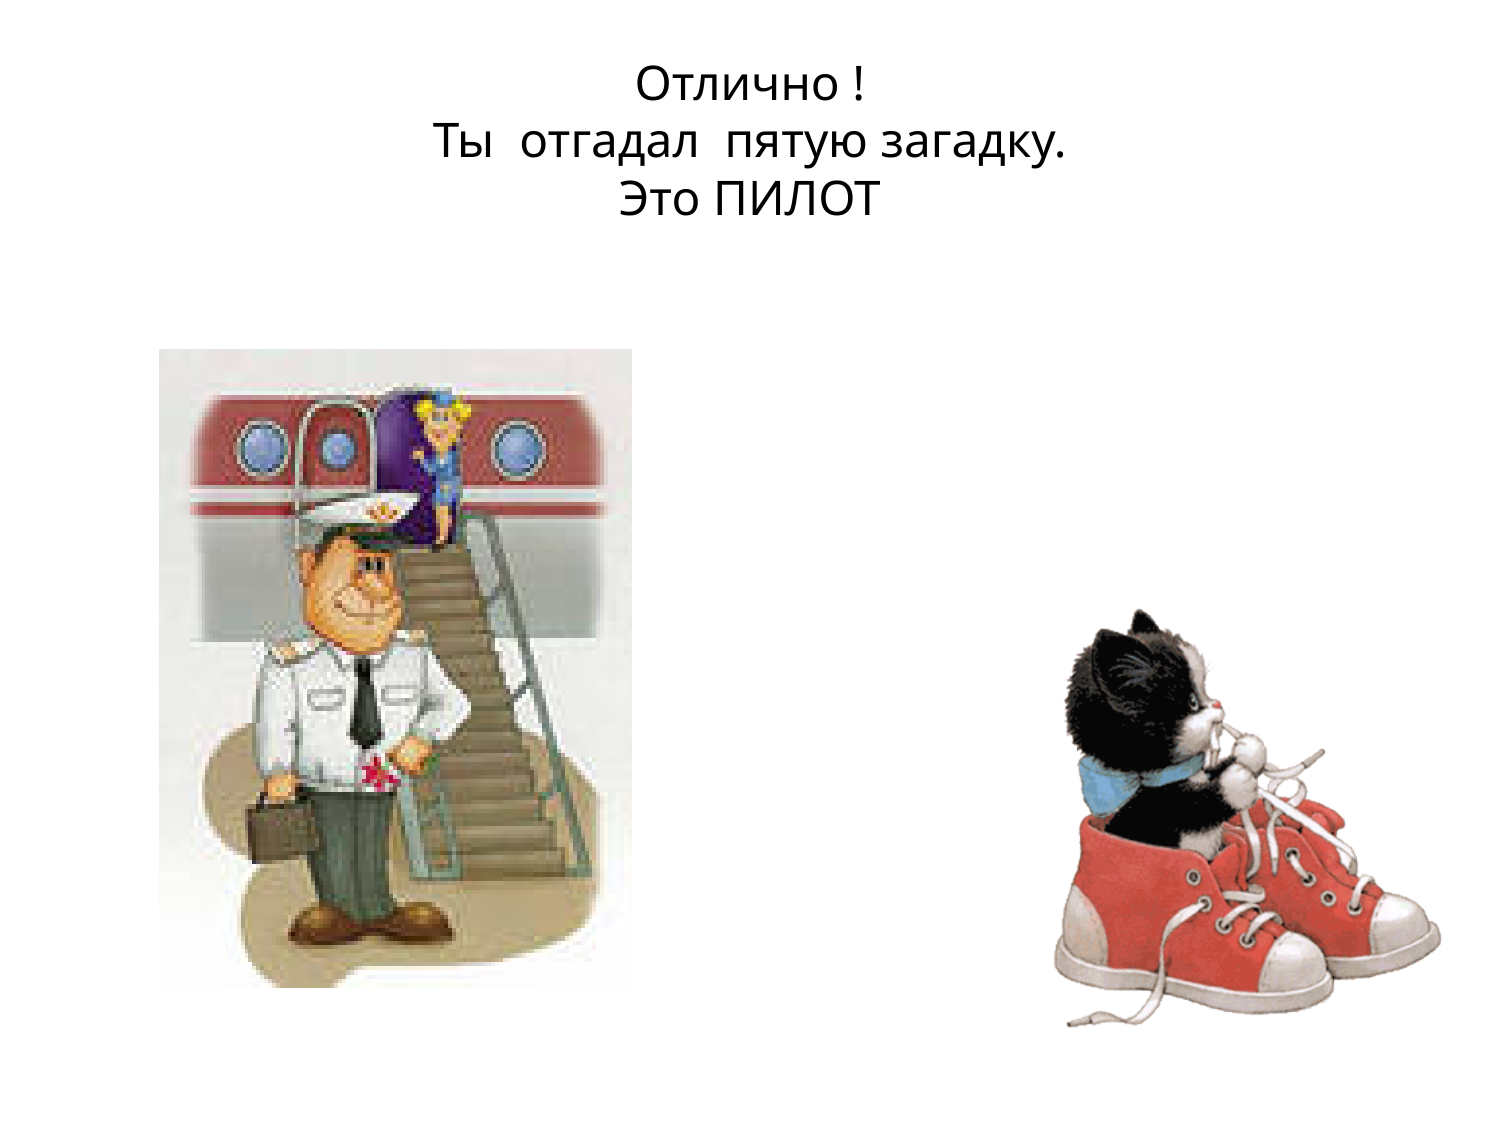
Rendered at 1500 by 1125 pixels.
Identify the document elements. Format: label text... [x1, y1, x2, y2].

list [159, 349, 633, 988]
picture [1045, 585, 1449, 1043]
title Отлично ! Ты отгадал пятую загадку. Это ПИЛОТ [75, 45, 1425, 233]
